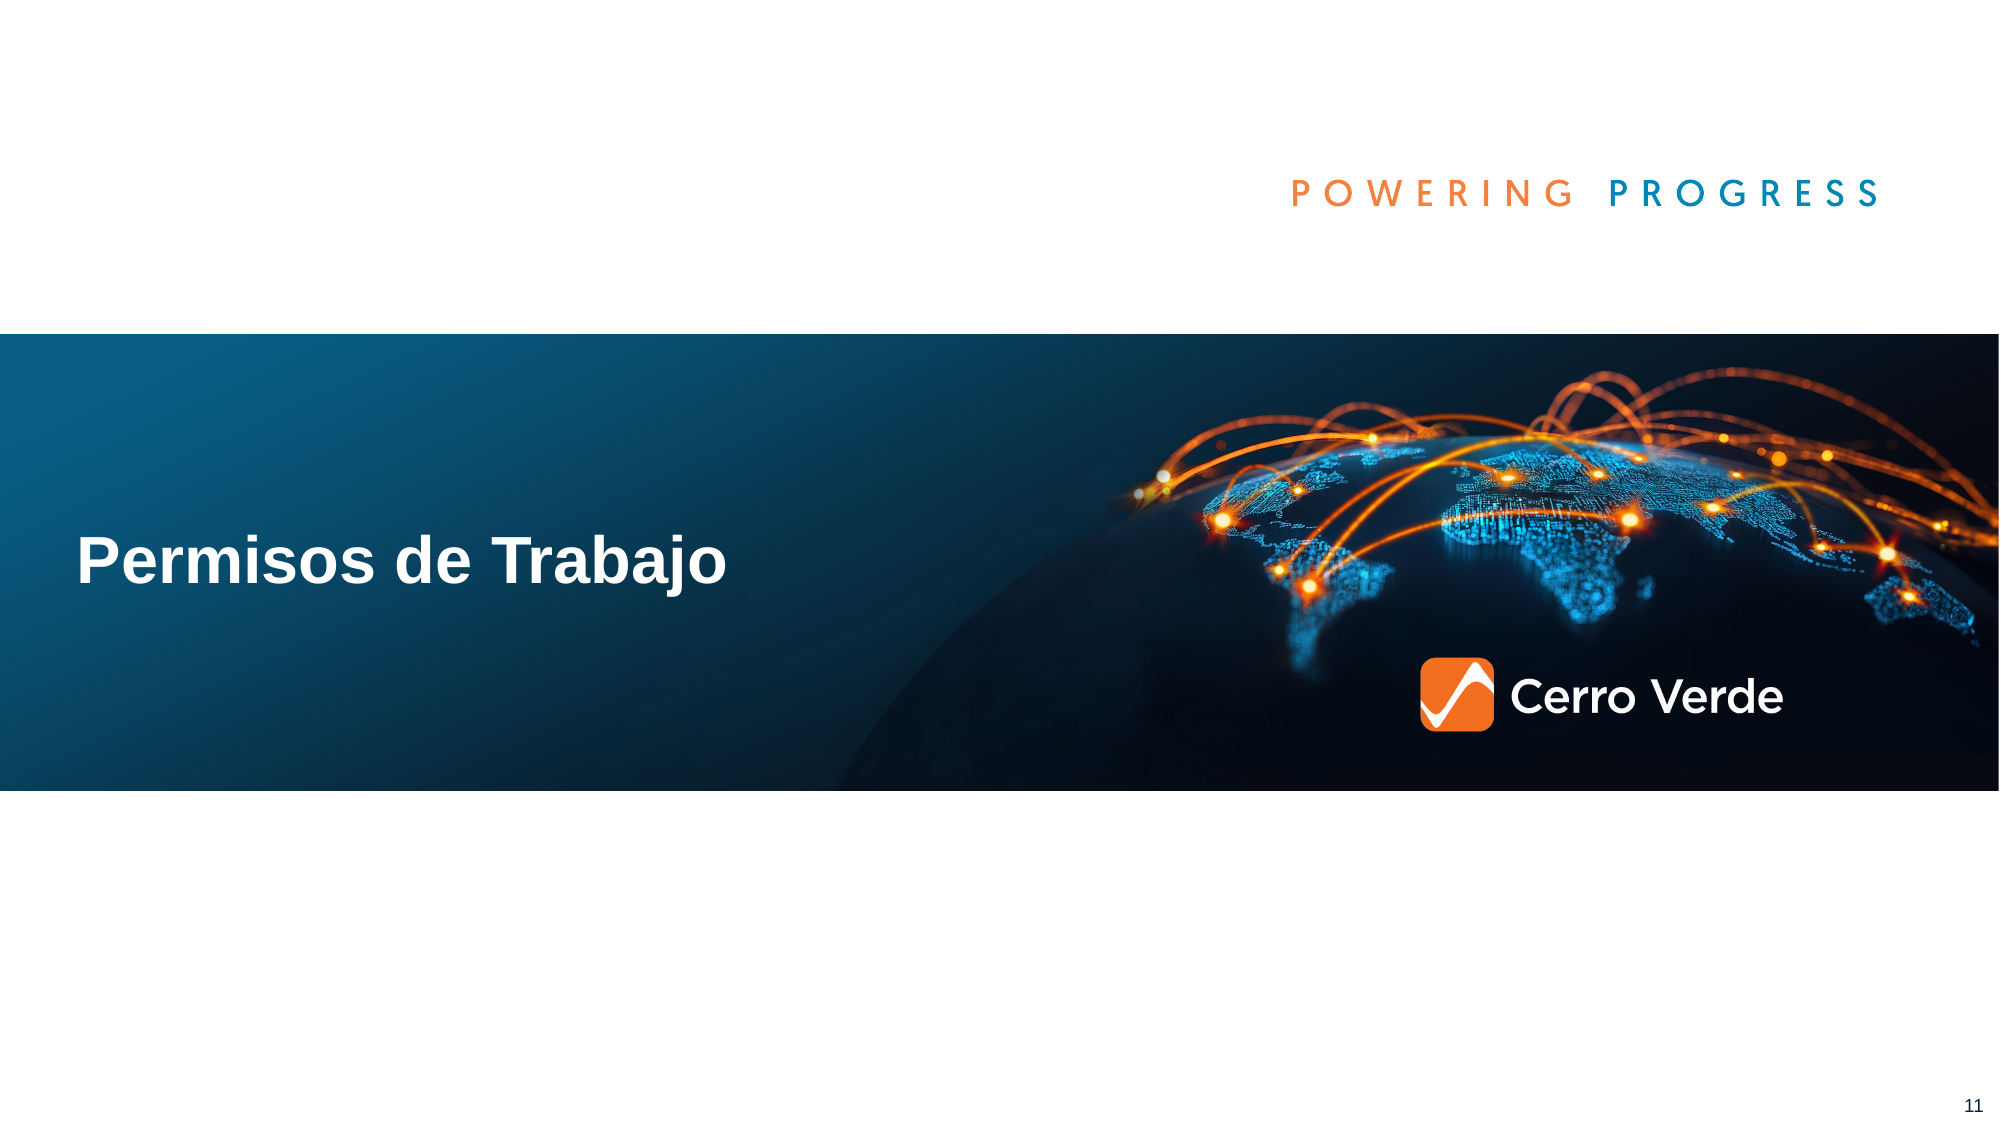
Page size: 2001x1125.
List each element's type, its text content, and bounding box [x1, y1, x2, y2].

slide_number 11 [1870, 1084, 1999, 1125]
picture [1400, 640, 1851, 754]
picture [1269, 155, 1899, 231]
text_box Permisos de Trabajo [61, 350, 959, 775]
